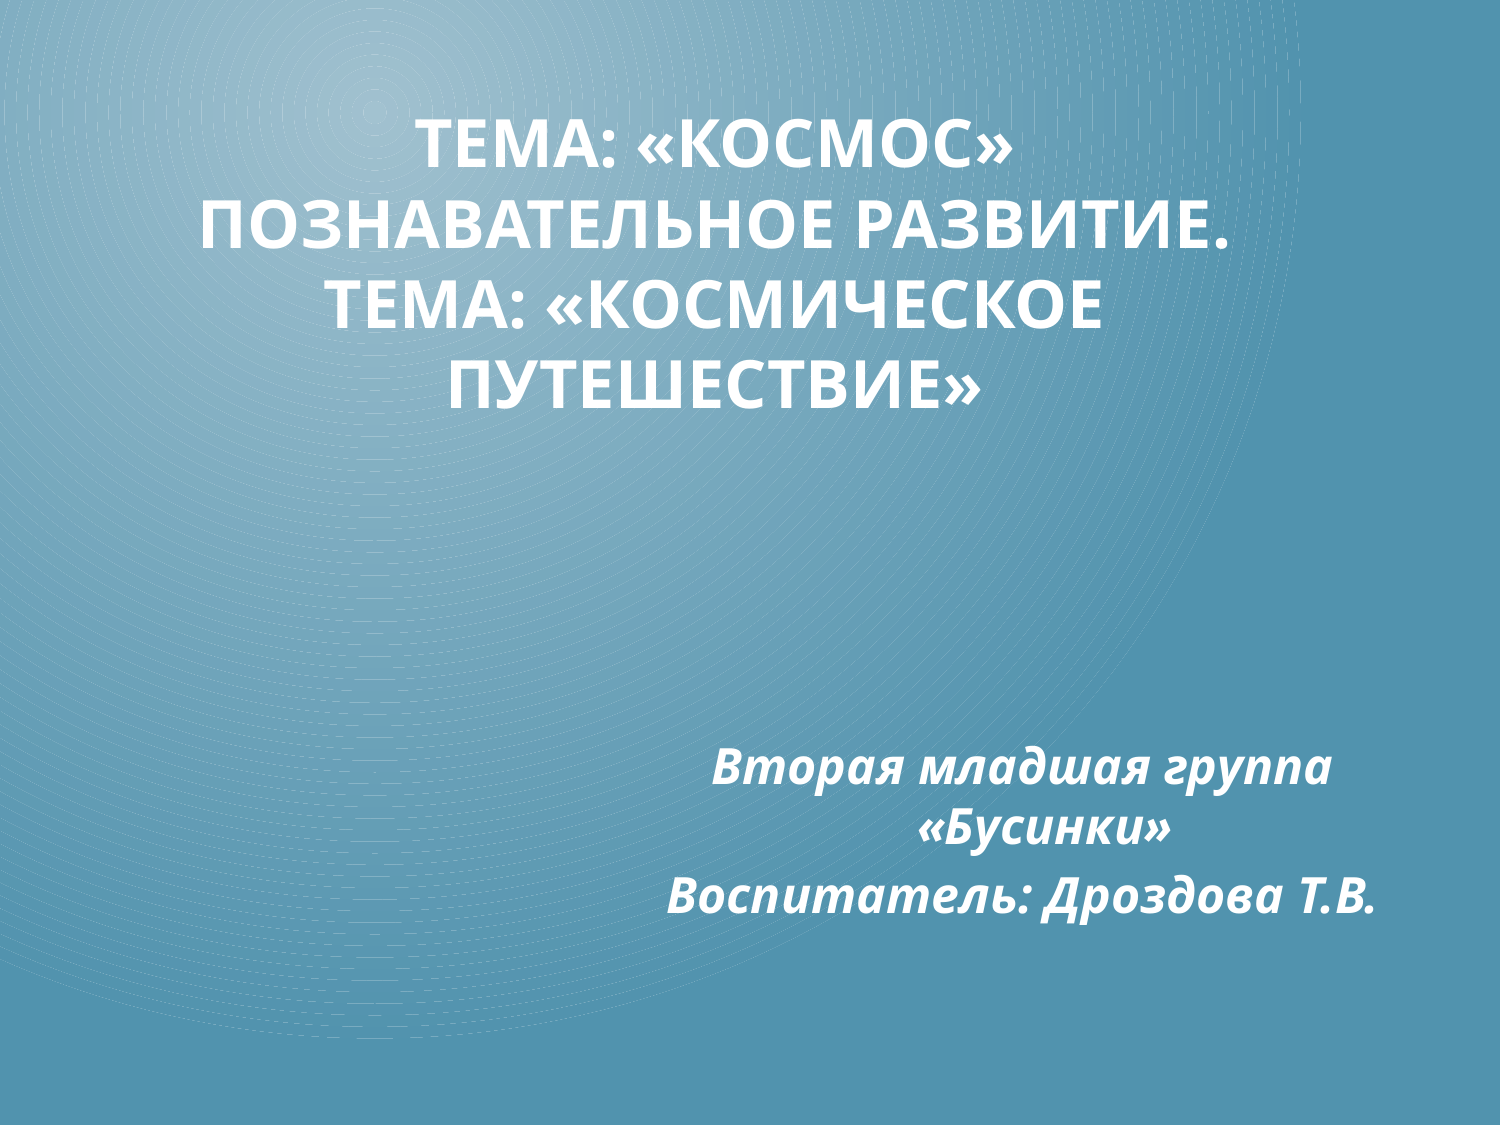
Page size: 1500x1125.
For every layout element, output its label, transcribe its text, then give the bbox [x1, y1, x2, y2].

list Вторая младшая группа «Бусинки» Воспитатель: Дроздова Т.В. [574, 726, 1471, 1009]
title Тема: «Космос» Познавательное развитие. Тема: «Космическое путешествие» [93, 93, 1336, 571]
